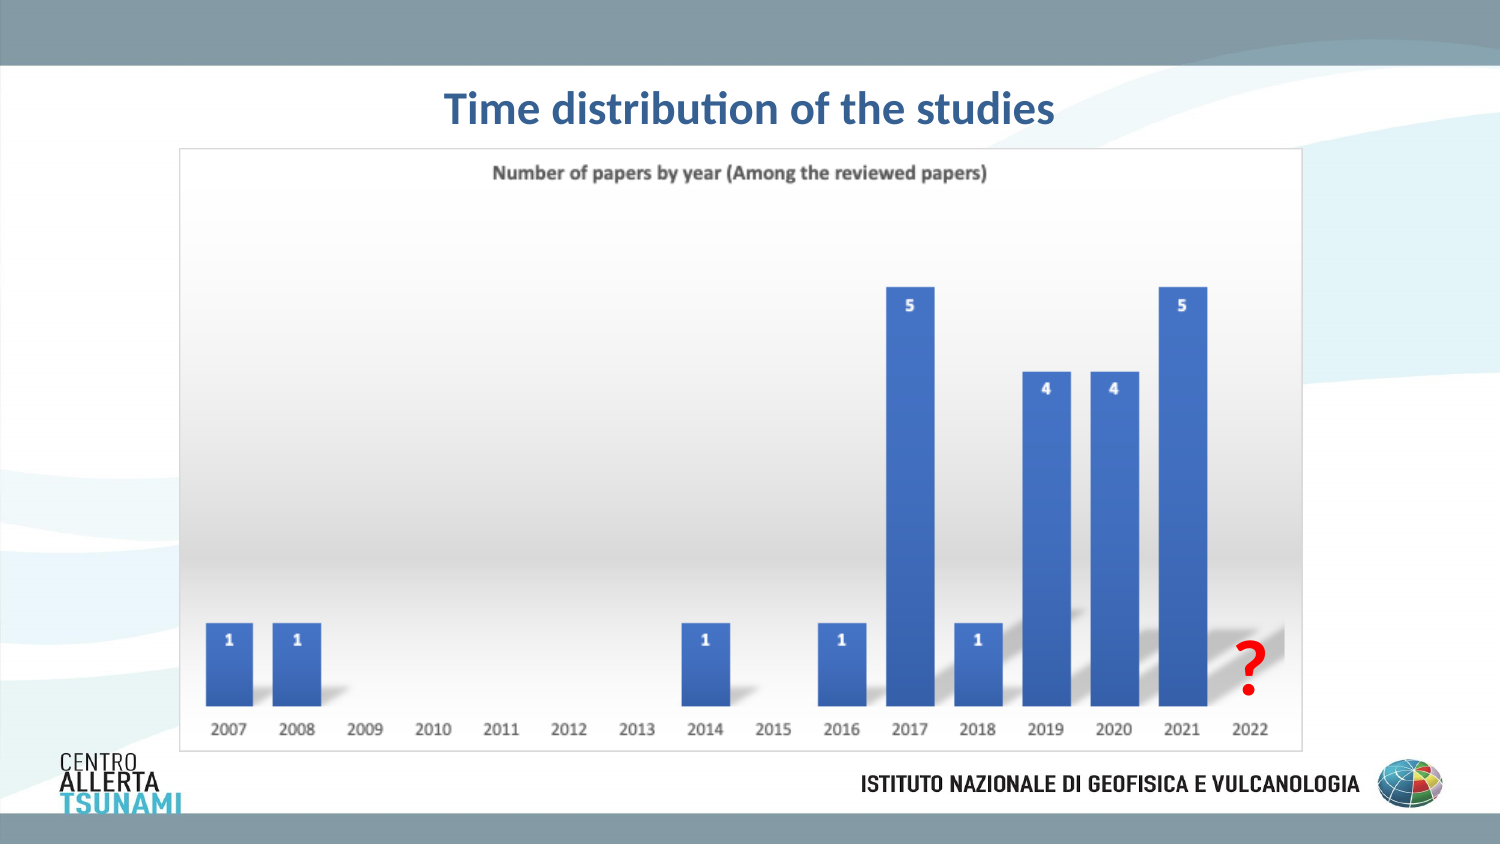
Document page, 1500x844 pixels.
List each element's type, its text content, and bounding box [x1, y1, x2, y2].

picture [0, 0, 1500, 844]
title Time distribution of the studies [224, 70, 1276, 146]
